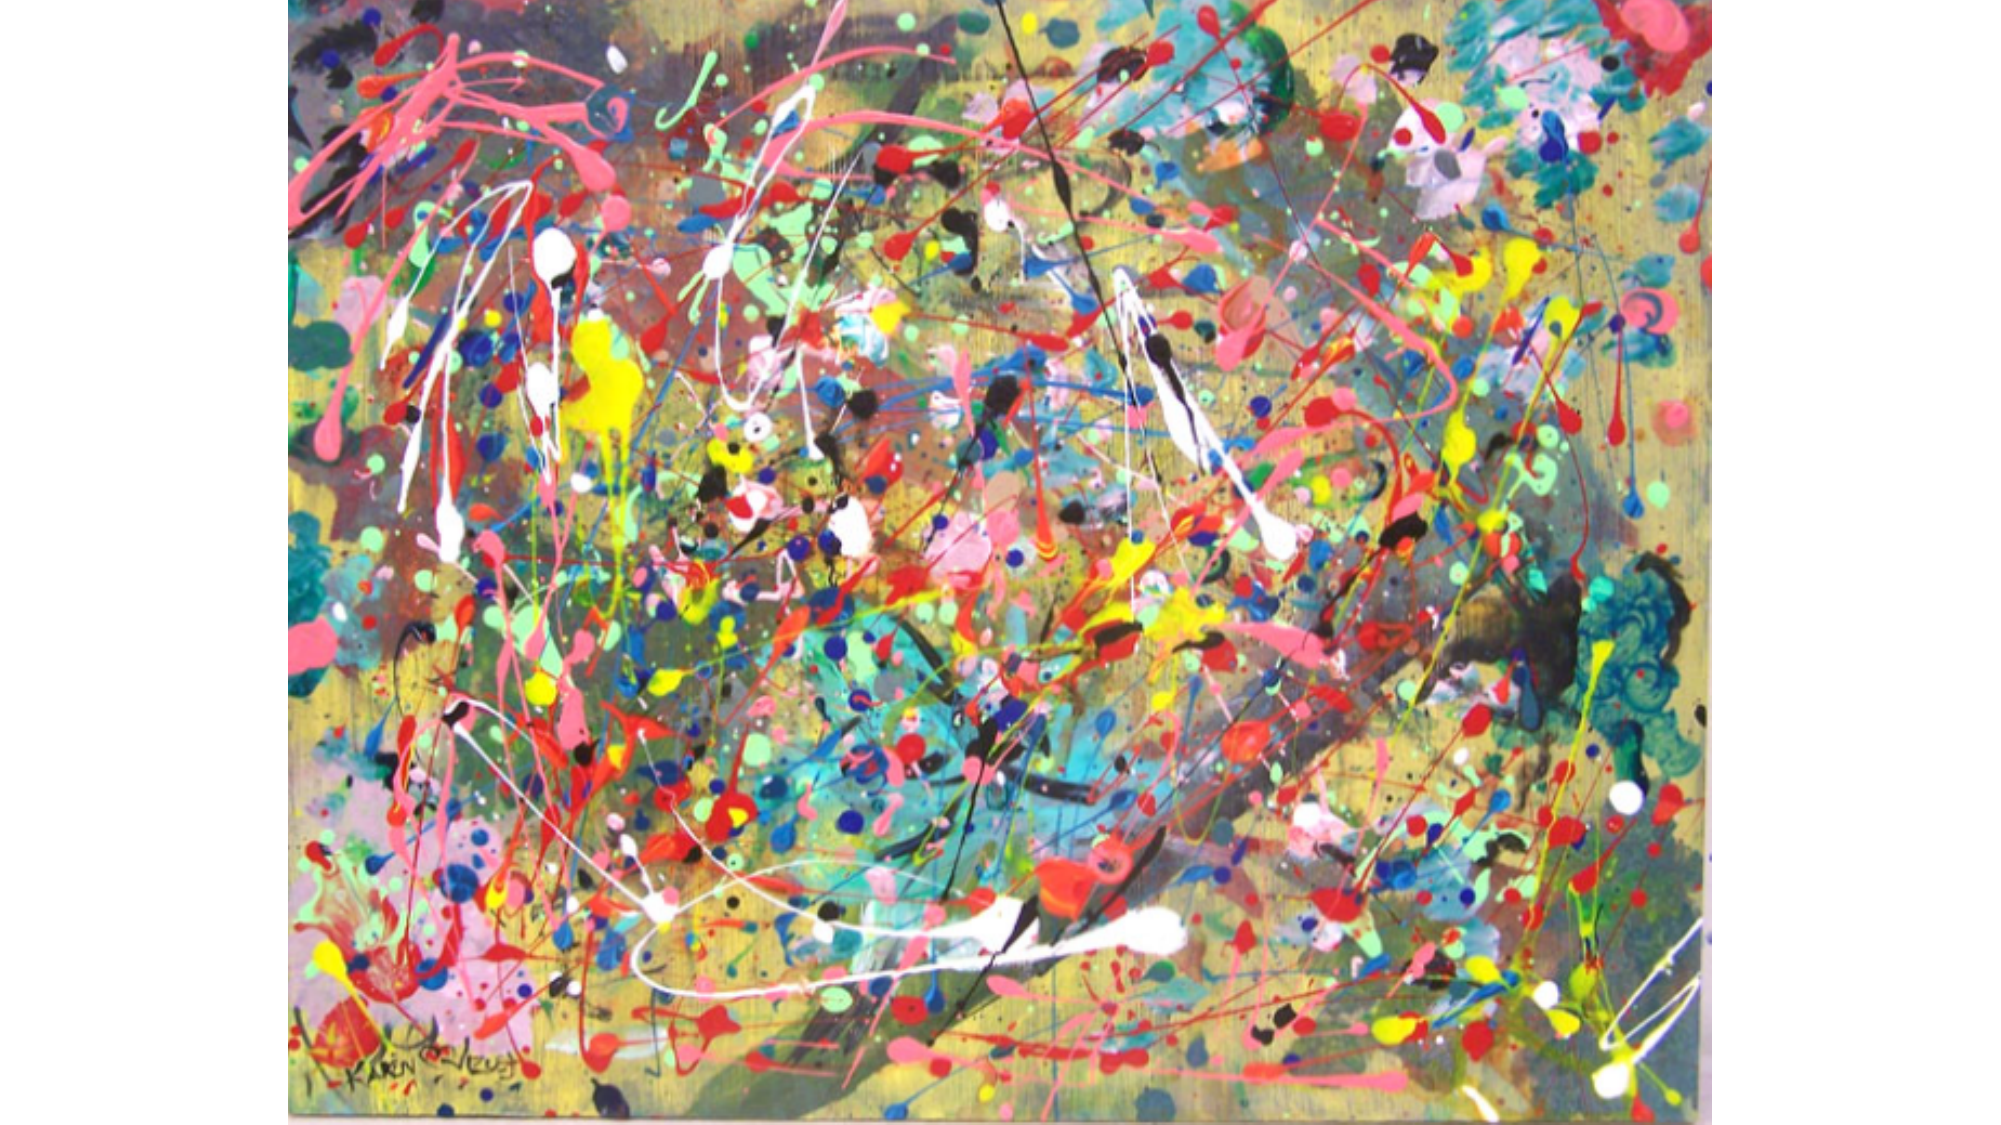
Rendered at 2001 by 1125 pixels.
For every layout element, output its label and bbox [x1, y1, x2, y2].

list [288, 0, 1712, 1125]
